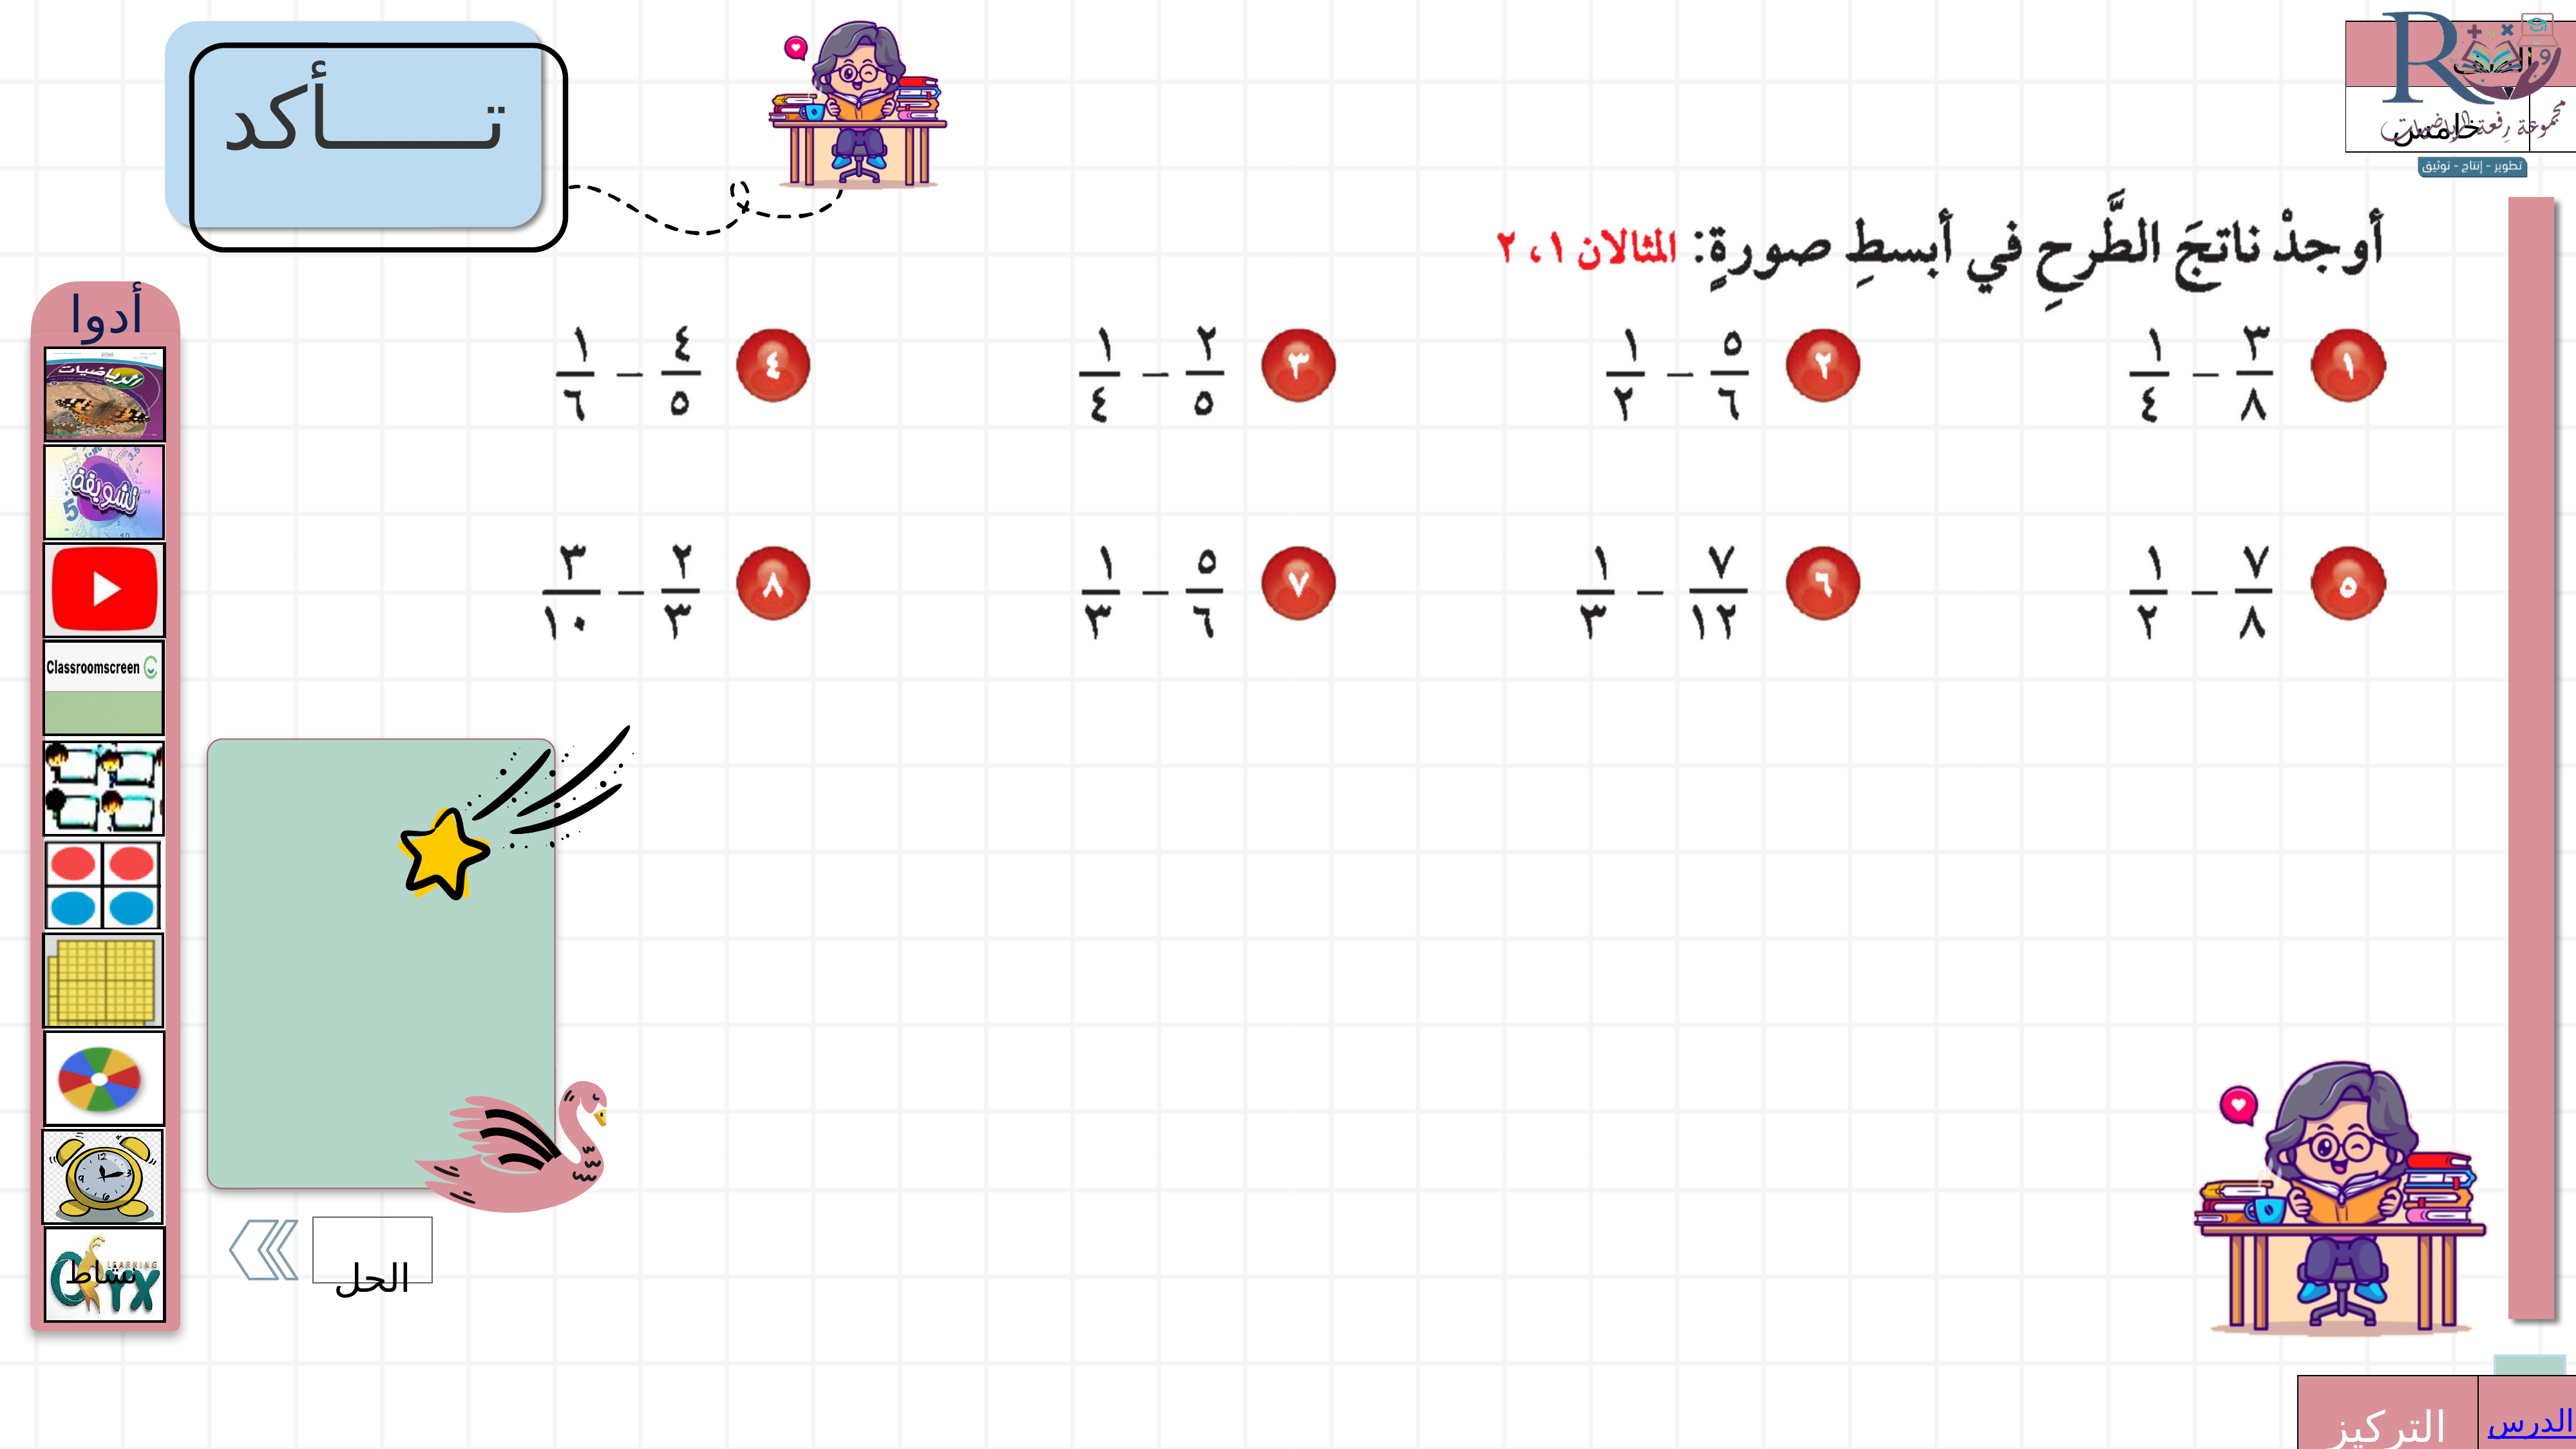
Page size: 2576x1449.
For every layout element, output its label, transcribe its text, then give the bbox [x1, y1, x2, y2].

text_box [0, 269, 208, 1324]
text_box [216, 688, 651, 1226]
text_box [230, 1238, 433, 1283]
picture [410, 0, 2576, 688]
table_header فكرة الدرس [2479, 1376, 2576, 1449]
table_header التركيز [2298, 1376, 2477, 1449]
picture [2161, 1041, 2576, 1375]
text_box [146, 8, 954, 251]
